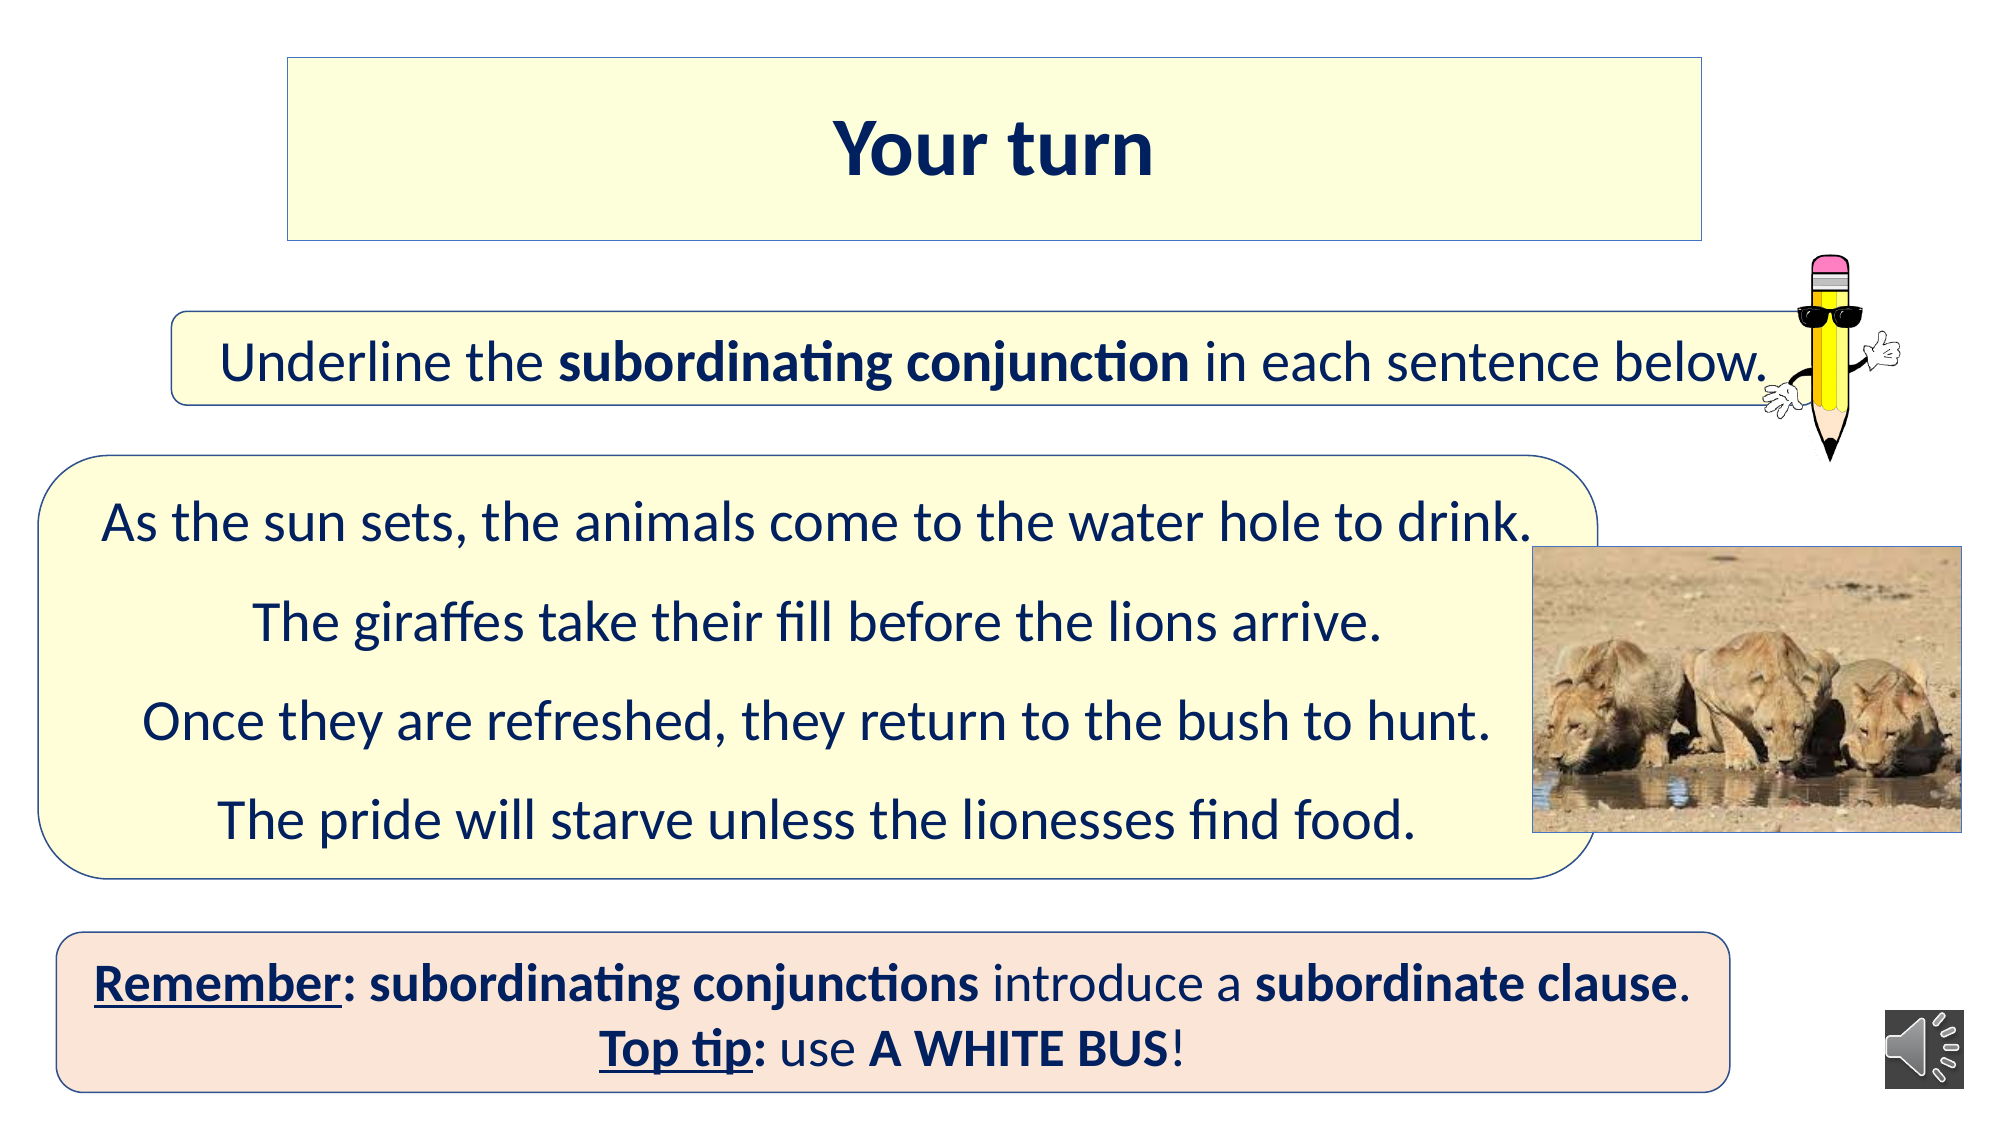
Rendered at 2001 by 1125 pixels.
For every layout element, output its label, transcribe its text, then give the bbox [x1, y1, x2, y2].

picture [1884, 1009, 1965, 1090]
title Your turn [287, 57, 1702, 241]
picture [1758, 252, 1902, 465]
picture [1532, 546, 1962, 833]
text_box Remember: subordinating conjunctions introduce a subordinate clause. Top tip: use A WHITE BUS! [56, 932, 1730, 1093]
text_box Underline the subordinating conjunction in each sentence below. [171, 311, 1758, 406]
text_box As the sun sets, the animals come to the water hole to drink. The giraffes take their fill before the lions arrive. Once they are refreshed, they return to the bush to hunt. The pride will starve unless the lionesses find food. [38, 455, 1598, 879]
